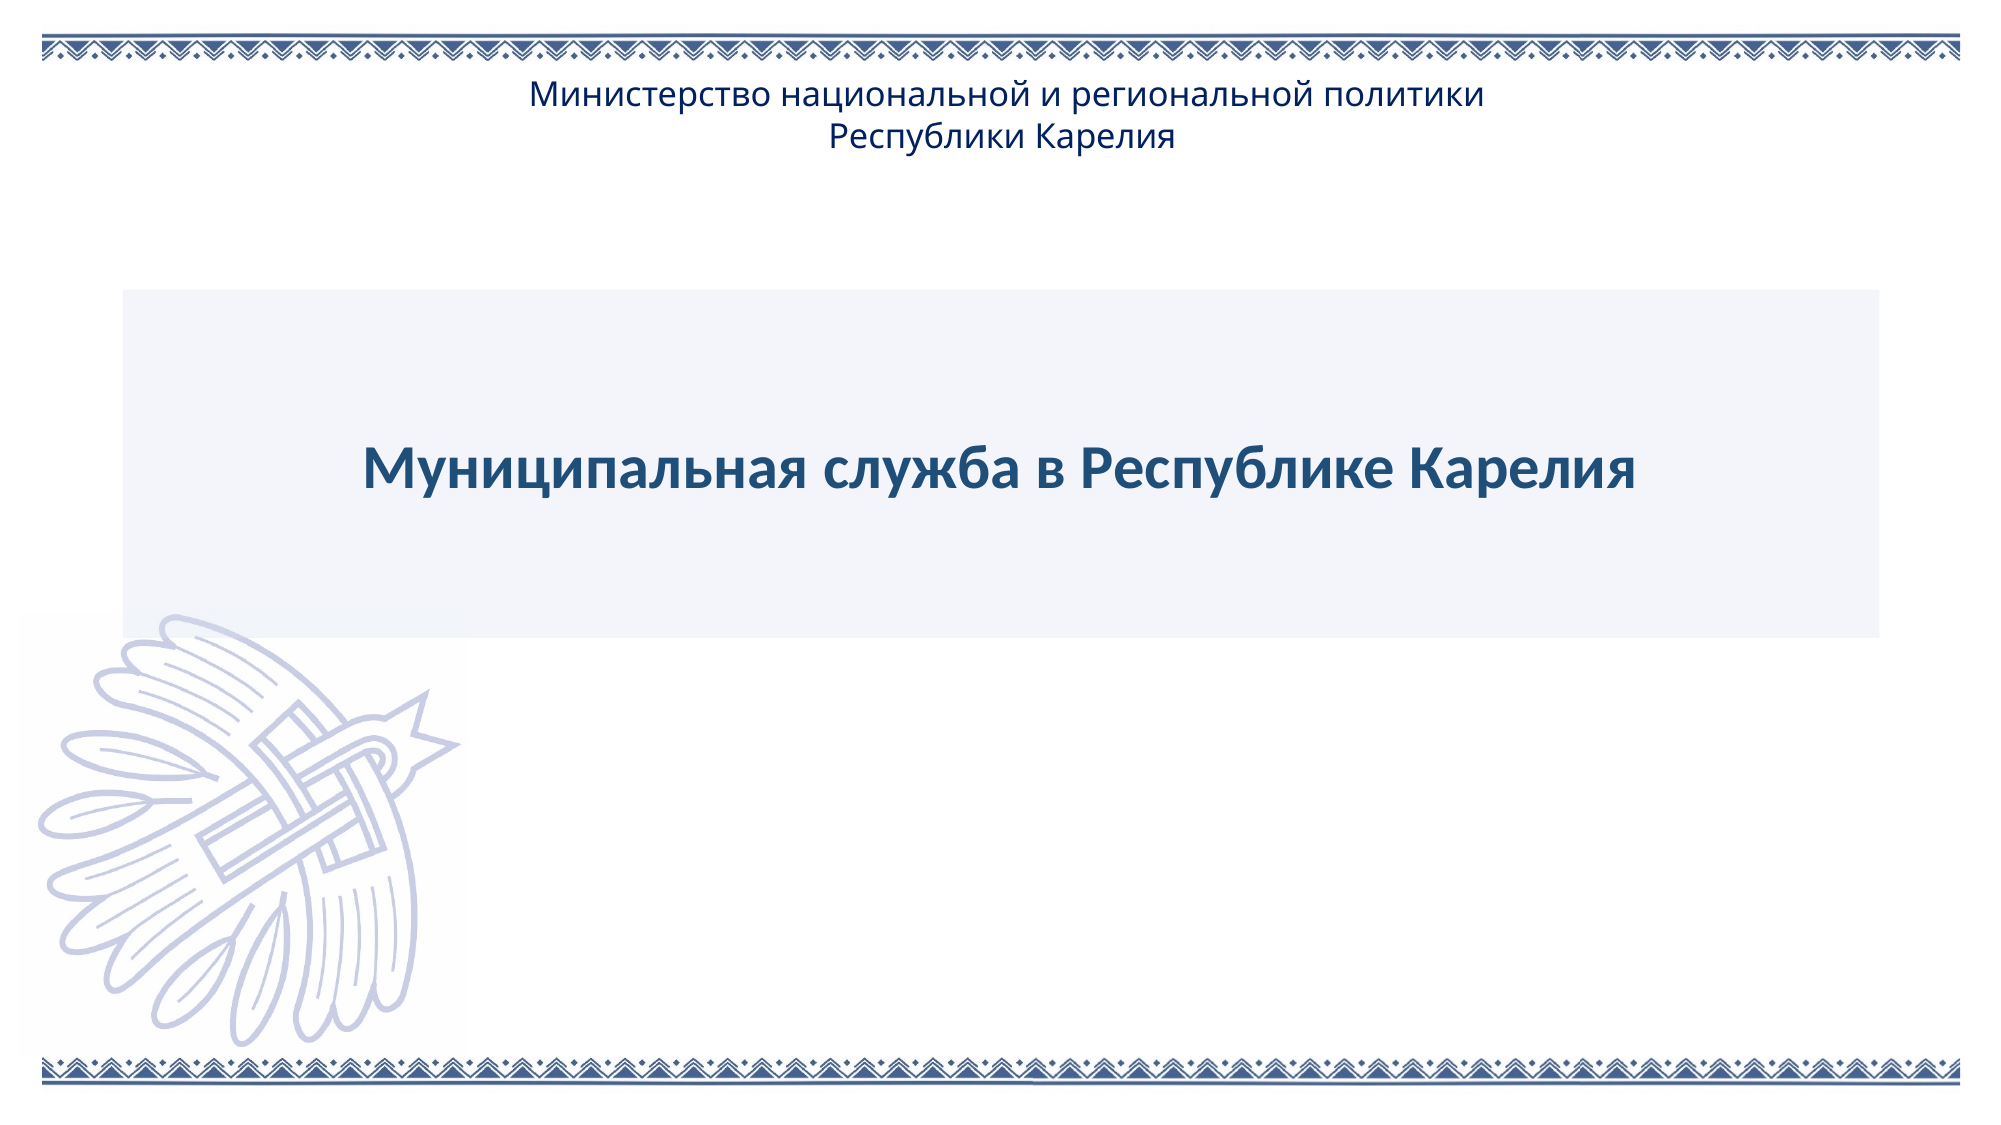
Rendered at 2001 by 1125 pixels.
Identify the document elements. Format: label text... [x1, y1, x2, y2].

picture [19, 614, 468, 1057]
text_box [42, 24, 1961, 62]
text_box Министерство национальной и региональной политики Республики Карелия [413, 65, 1601, 163]
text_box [42, 1056, 1961, 1094]
text_box Муниципальная служба в Республике Карелия [122, 289, 1880, 639]
